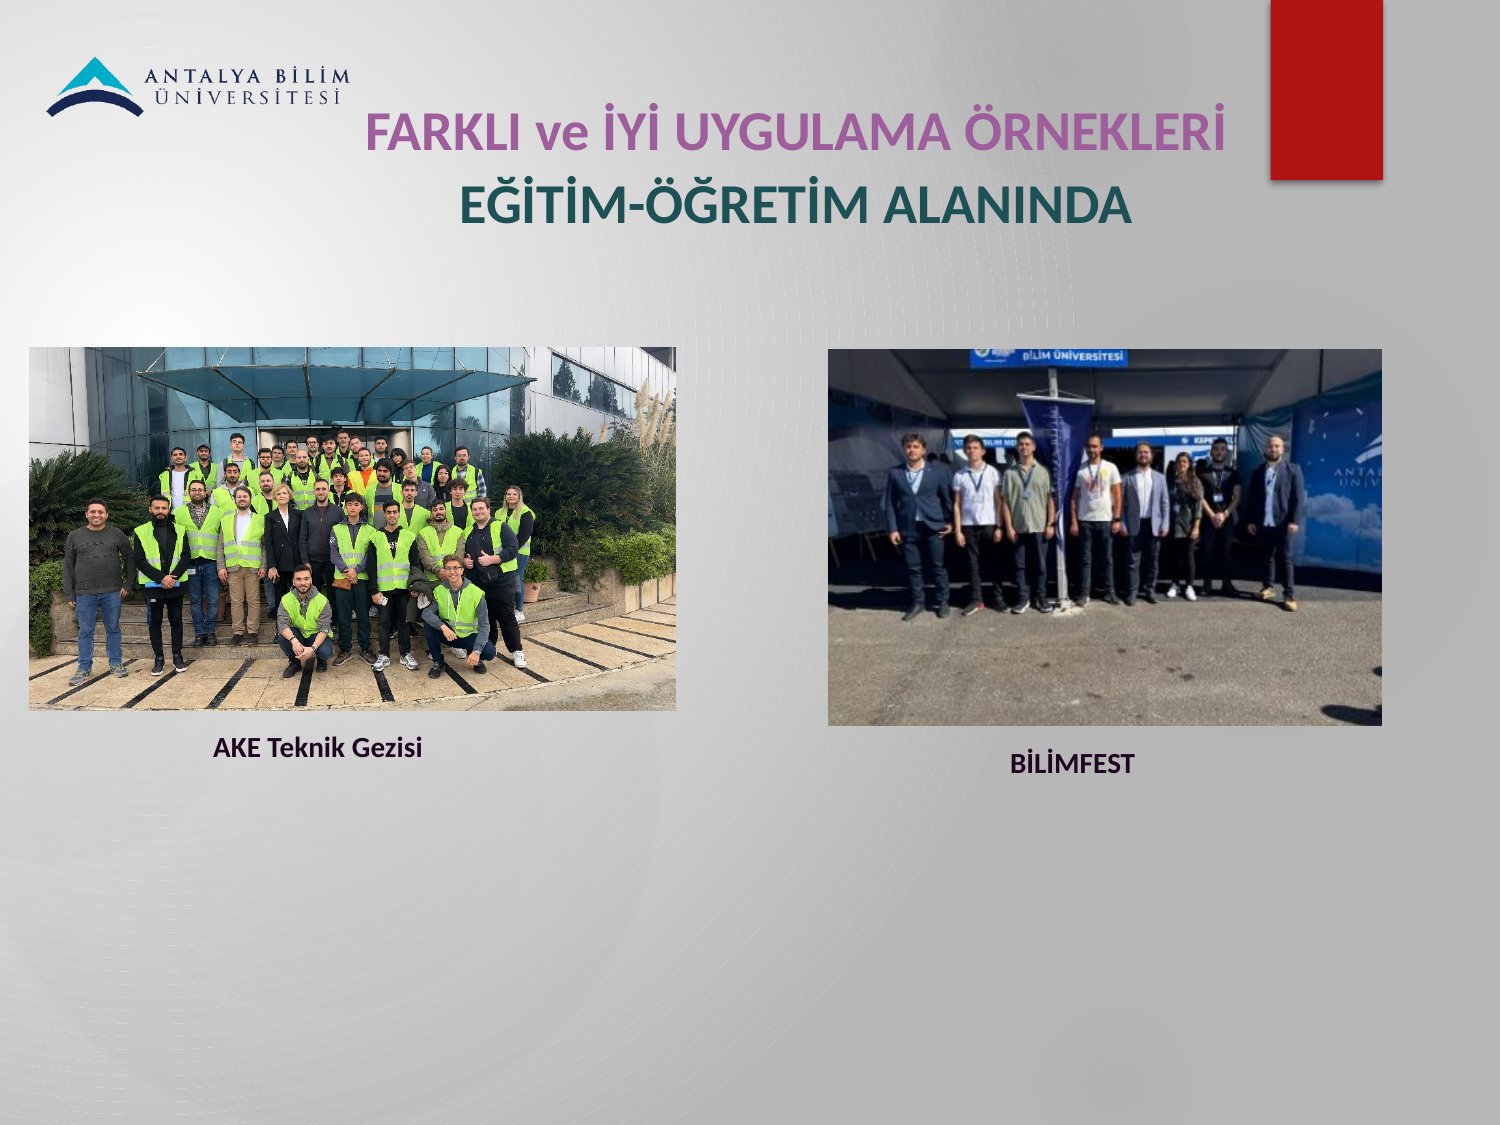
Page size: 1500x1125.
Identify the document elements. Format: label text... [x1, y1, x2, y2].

text_box AKE Teknik Gezisi [198, 720, 723, 771]
picture [29, 347, 676, 712]
text_box BİLİMFEST [995, 737, 1500, 788]
picture [46, 54, 351, 120]
text_box FARKLI ve İYİ UYGULAMA ÖRNEKLERİ EĞİTİM-ÖĞRETİM ALANINDA [335, 87, 1257, 251]
picture [828, 349, 1382, 726]
